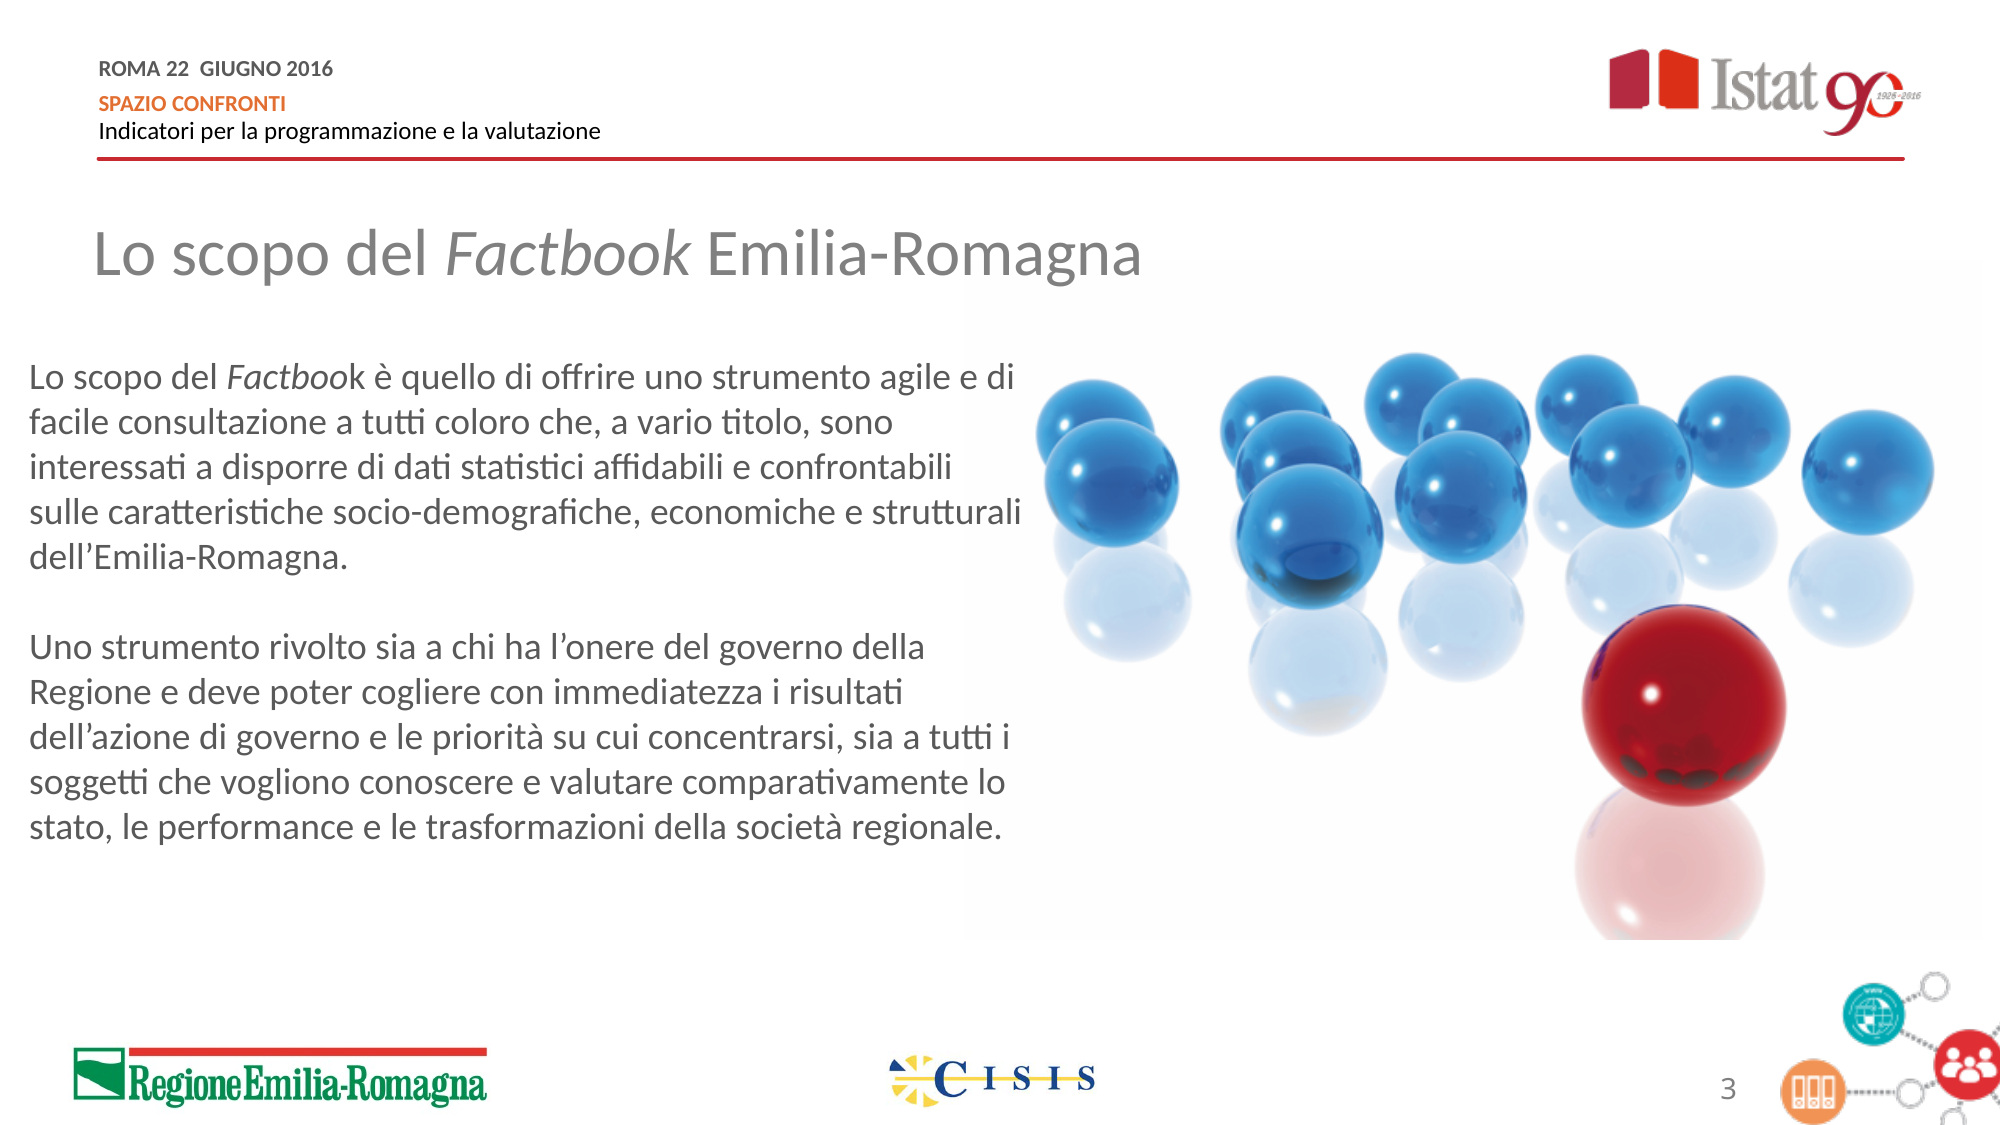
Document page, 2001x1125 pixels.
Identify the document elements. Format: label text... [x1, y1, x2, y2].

picture [964, 260, 1983, 940]
title Lo scopo del Factbook Emilia-Romagna [93, 209, 1849, 331]
picture [886, 1051, 1097, 1110]
picture [68, 1042, 491, 1115]
slide_number 3 [1574, 1062, 1752, 1116]
text_box Lo scopo del Factbook è quello di offrire uno strumento agile e di facile consultazione a tutti coloro che, a vario titolo, sono interessati a disporre di dati statistici affidabili e confrontabili sulle caratteristiche socio-demografiche, economiche e strutturali dell’Emilia-Romagna. Uno strumento rivolto sia a chi ha l’onere del governo della Regione e deve poter cogliere con immediatezza i risultati dell’azione di governo e le priorità su cui concentrarsi, sia a tutti i soggetti che vogliono conoscere e valutare comparativamente lo stato, le performance e le trasformazioni della società regionale. [29, 351, 964, 922]
picture [1602, 29, 1928, 159]
